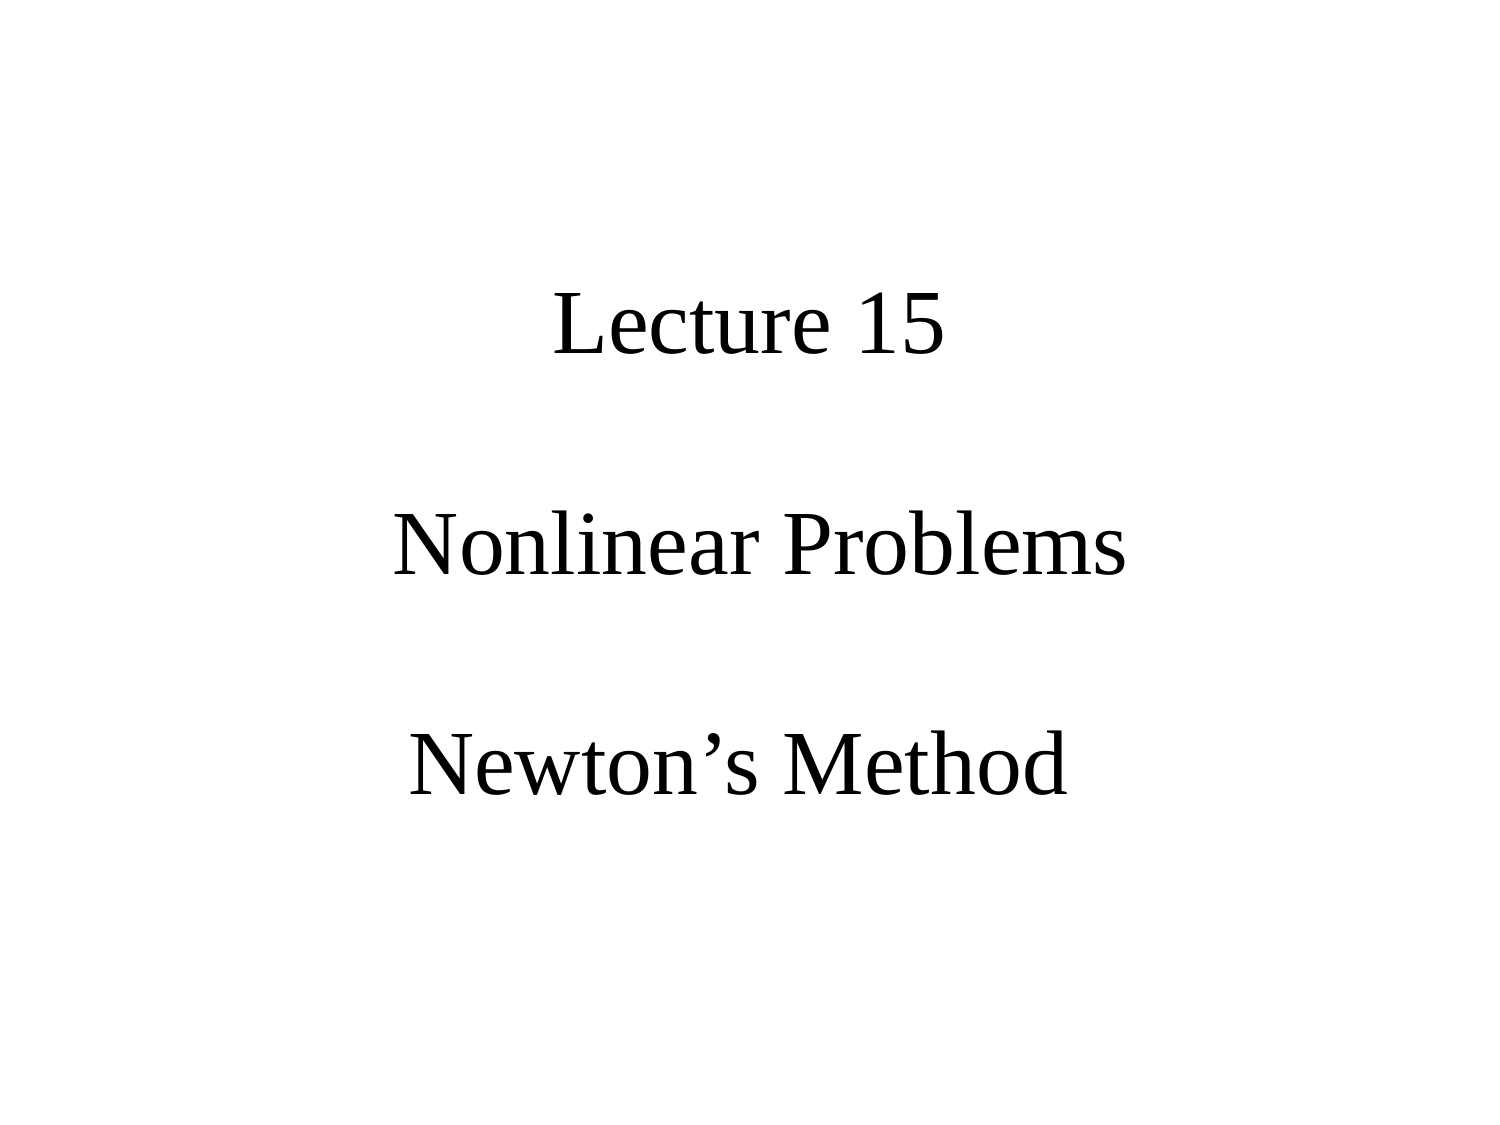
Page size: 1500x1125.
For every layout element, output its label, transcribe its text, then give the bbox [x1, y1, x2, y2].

title Lecture 15 Nonlinear Problems Newton’s Method [0, 187, 1500, 888]
